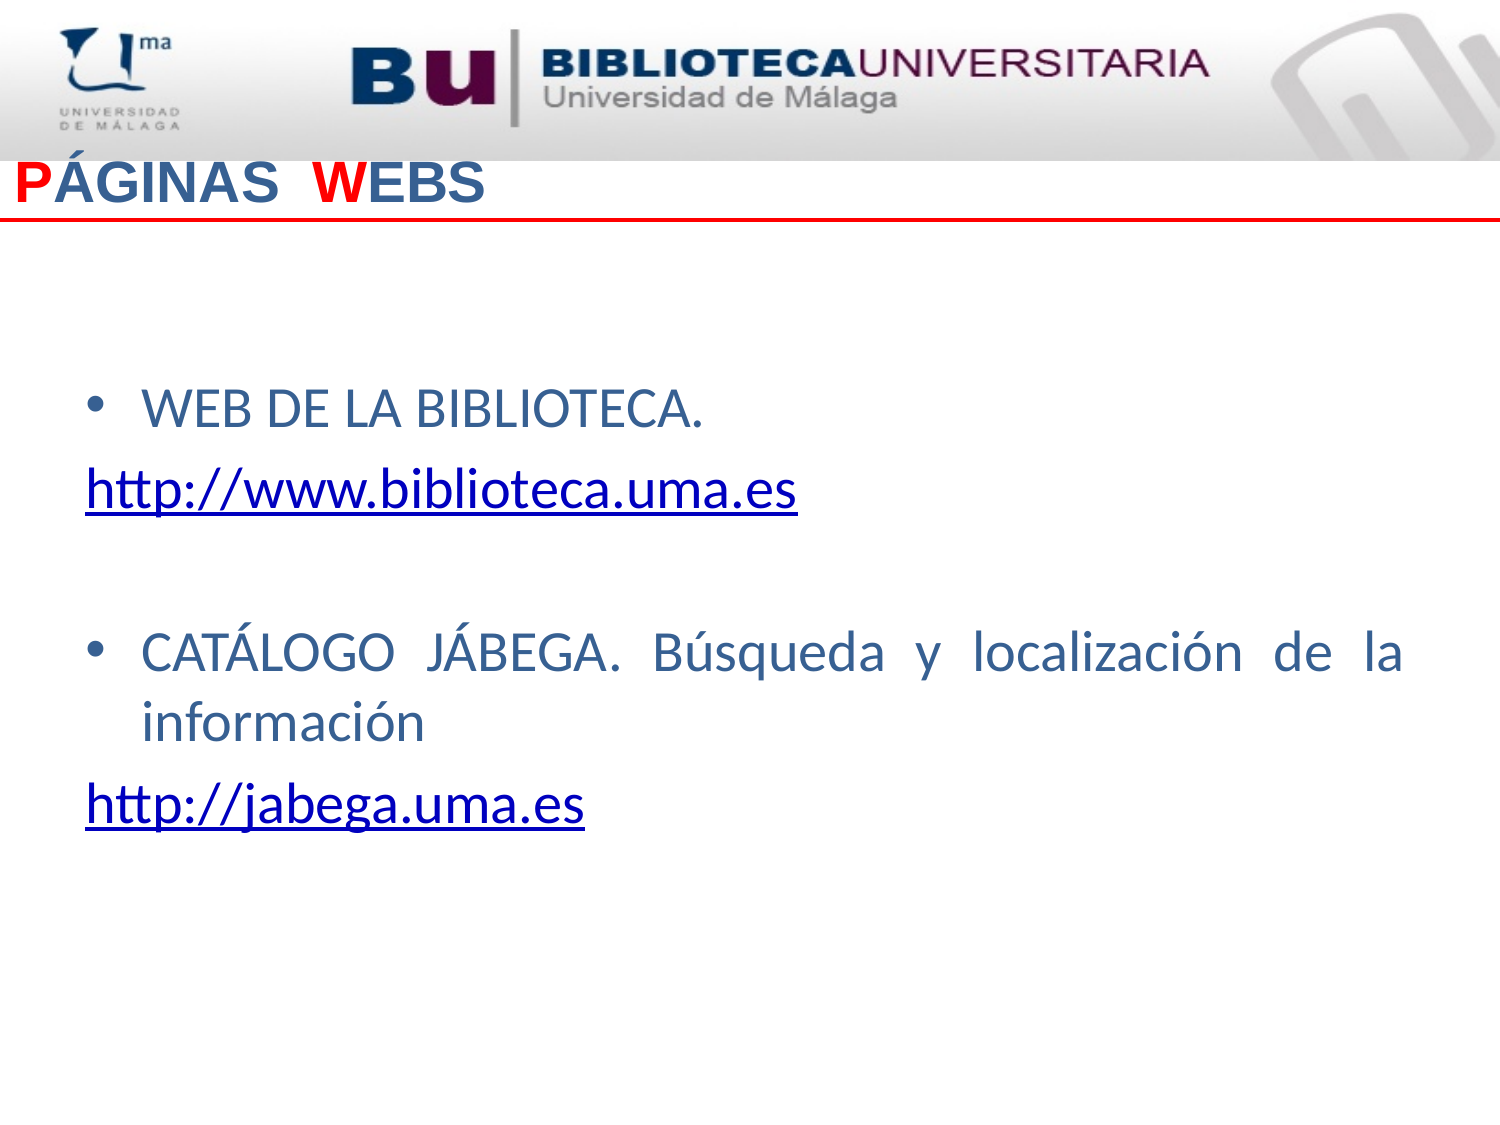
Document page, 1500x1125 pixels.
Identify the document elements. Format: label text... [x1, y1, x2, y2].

list WEB DE LA BIBLIOTECA. http://www.biblioteca.uma.es CATÁLOGO JÁBEGA. Búsqueda y localización de la información http://jabega.uma.es [70, 269, 1421, 985]
text_box PÁGINAS WEBS [0, 168, 1196, 218]
picture [0, 0, 1500, 161]
